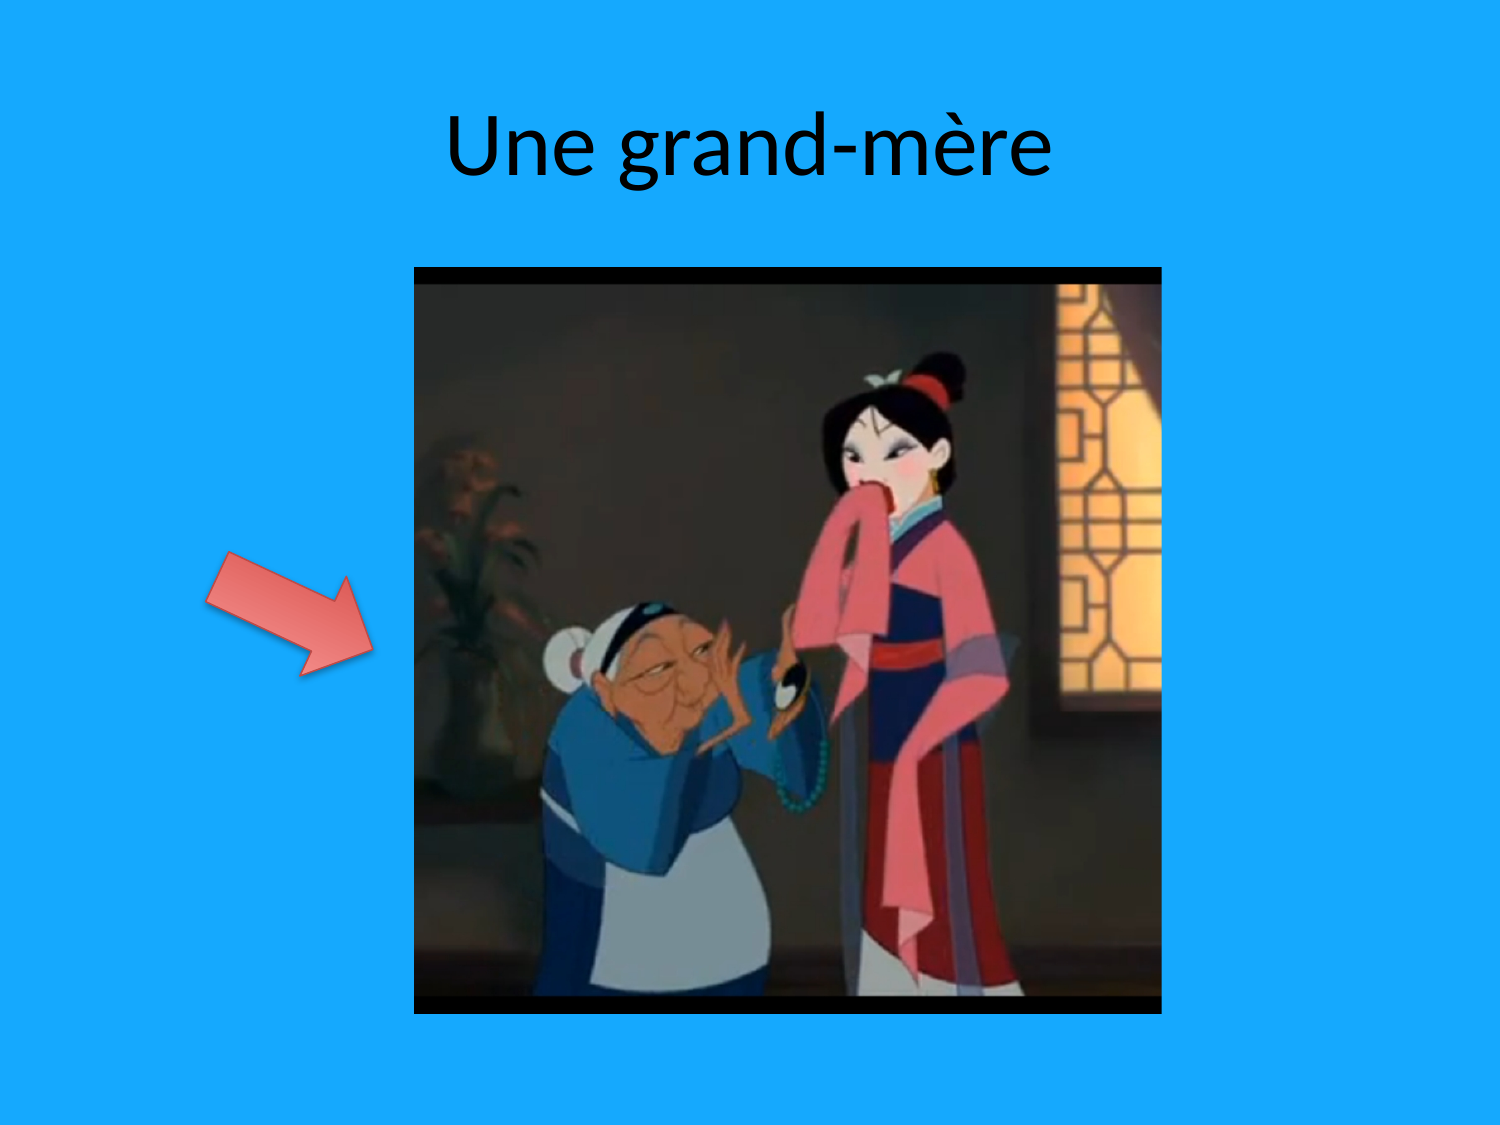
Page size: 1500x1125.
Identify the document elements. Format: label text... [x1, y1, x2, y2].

title Une grand-mère [75, 45, 1425, 233]
text_box [204, 551, 374, 677]
picture [413, 266, 1162, 1014]
